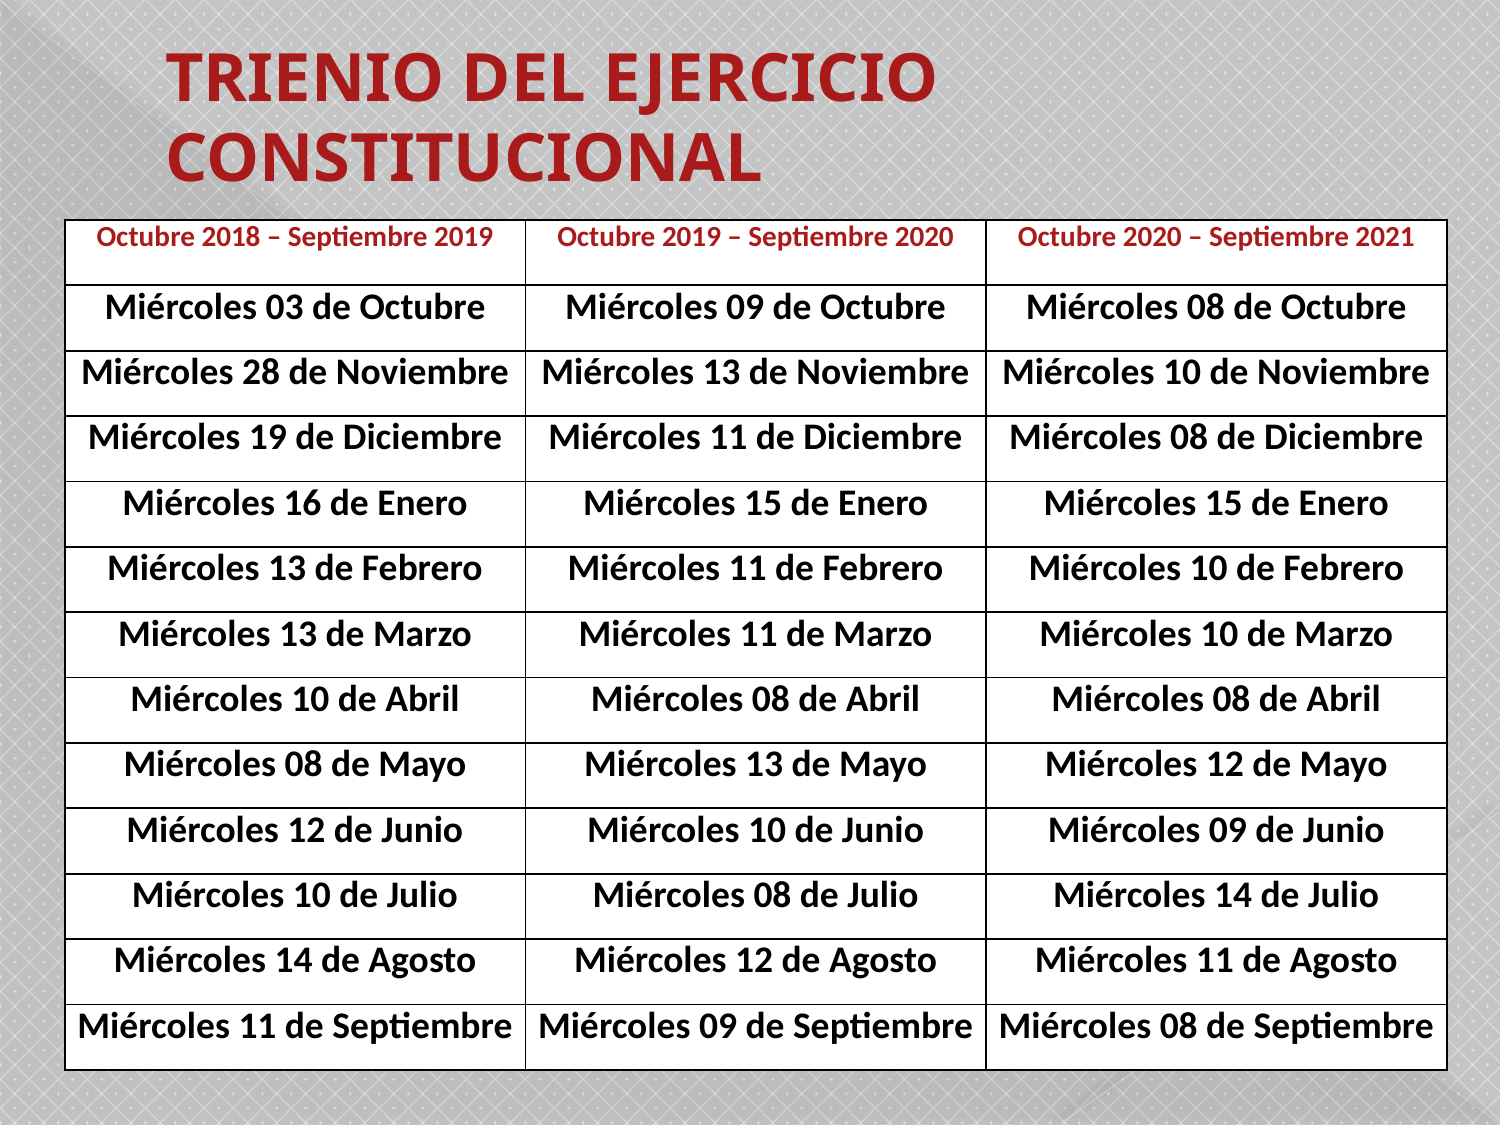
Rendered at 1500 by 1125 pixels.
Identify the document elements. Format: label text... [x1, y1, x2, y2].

table_cell Miércoles 08 de Abril [987, 678, 1446, 742]
table_cell Miércoles 11 de Marzo [526, 613, 985, 677]
table_cell Miércoles 12 de Agosto [526, 940, 985, 1004]
table_cell Miércoles 13 de Noviembre [526, 352, 985, 415]
table_cell Miércoles 09 de Junio [987, 809, 1446, 873]
table_cell Miércoles 08 de Abril [526, 678, 985, 742]
table_cell Miércoles 15 de Enero [987, 482, 1446, 546]
table_cell Miércoles 10 de Julio [66, 875, 525, 938]
table_cell Miércoles 08 de Septiembre [987, 1005, 1446, 1069]
table_header Octubre 2020 – Septiembre 2021 [987, 221, 1446, 284]
table_cell Miércoles 09 de Septiembre [526, 1005, 985, 1069]
table_cell Miércoles 08 de Octubre [987, 286, 1446, 350]
table_cell Miércoles 14 de Julio [987, 875, 1446, 938]
table_cell Miércoles 12 de Junio [66, 809, 525, 873]
title TRIENIO DEL EJERCICIO CONSTITUCIONAL [70, 0, 1500, 230]
table_cell Miércoles 10 de Abril [66, 678, 525, 742]
table_cell Miércoles 13 de Mayo [526, 744, 985, 807]
table_cell Miércoles 10 de Junio [526, 809, 985, 873]
table_cell Miércoles 28 de Noviembre [66, 352, 525, 415]
table_cell Miércoles 11 de Diciembre [526, 417, 985, 481]
table_cell Miércoles 14 de Agosto [66, 940, 525, 1004]
table_cell Miércoles 08 de Julio [526, 875, 985, 938]
table_cell Miércoles 10 de Noviembre [987, 352, 1446, 415]
table_cell Miércoles 08 de Mayo [66, 744, 525, 807]
table_header Octubre 2019 – Septiembre 2020 [526, 221, 985, 284]
table_header Octubre 2018 – Septiembre 2019 [66, 221, 525, 284]
table_cell Miércoles 09 de Octubre [526, 286, 985, 350]
table_cell Miércoles 03 de Octubre [66, 286, 525, 350]
table_cell Miércoles 11 de Agosto [987, 940, 1446, 1004]
table_cell Miércoles 19 de Diciembre [66, 417, 525, 481]
table_cell Miércoles 13 de Marzo [66, 613, 525, 677]
table_cell Miércoles 15 de Enero [526, 482, 985, 546]
table_cell Miércoles 08 de Diciembre [987, 417, 1446, 481]
table_cell Miércoles 10 de Febrero [987, 548, 1446, 611]
table_cell Miércoles 10 de Marzo [987, 613, 1446, 677]
table_cell Miércoles 16 de Enero [66, 482, 525, 546]
table_cell Miércoles 11 de Septiembre [66, 1005, 525, 1069]
table_cell Miércoles 11 de Febrero [526, 548, 985, 611]
table_cell Miércoles 12 de Mayo [987, 744, 1446, 807]
table_cell Miércoles 13 de Febrero [66, 548, 525, 611]
